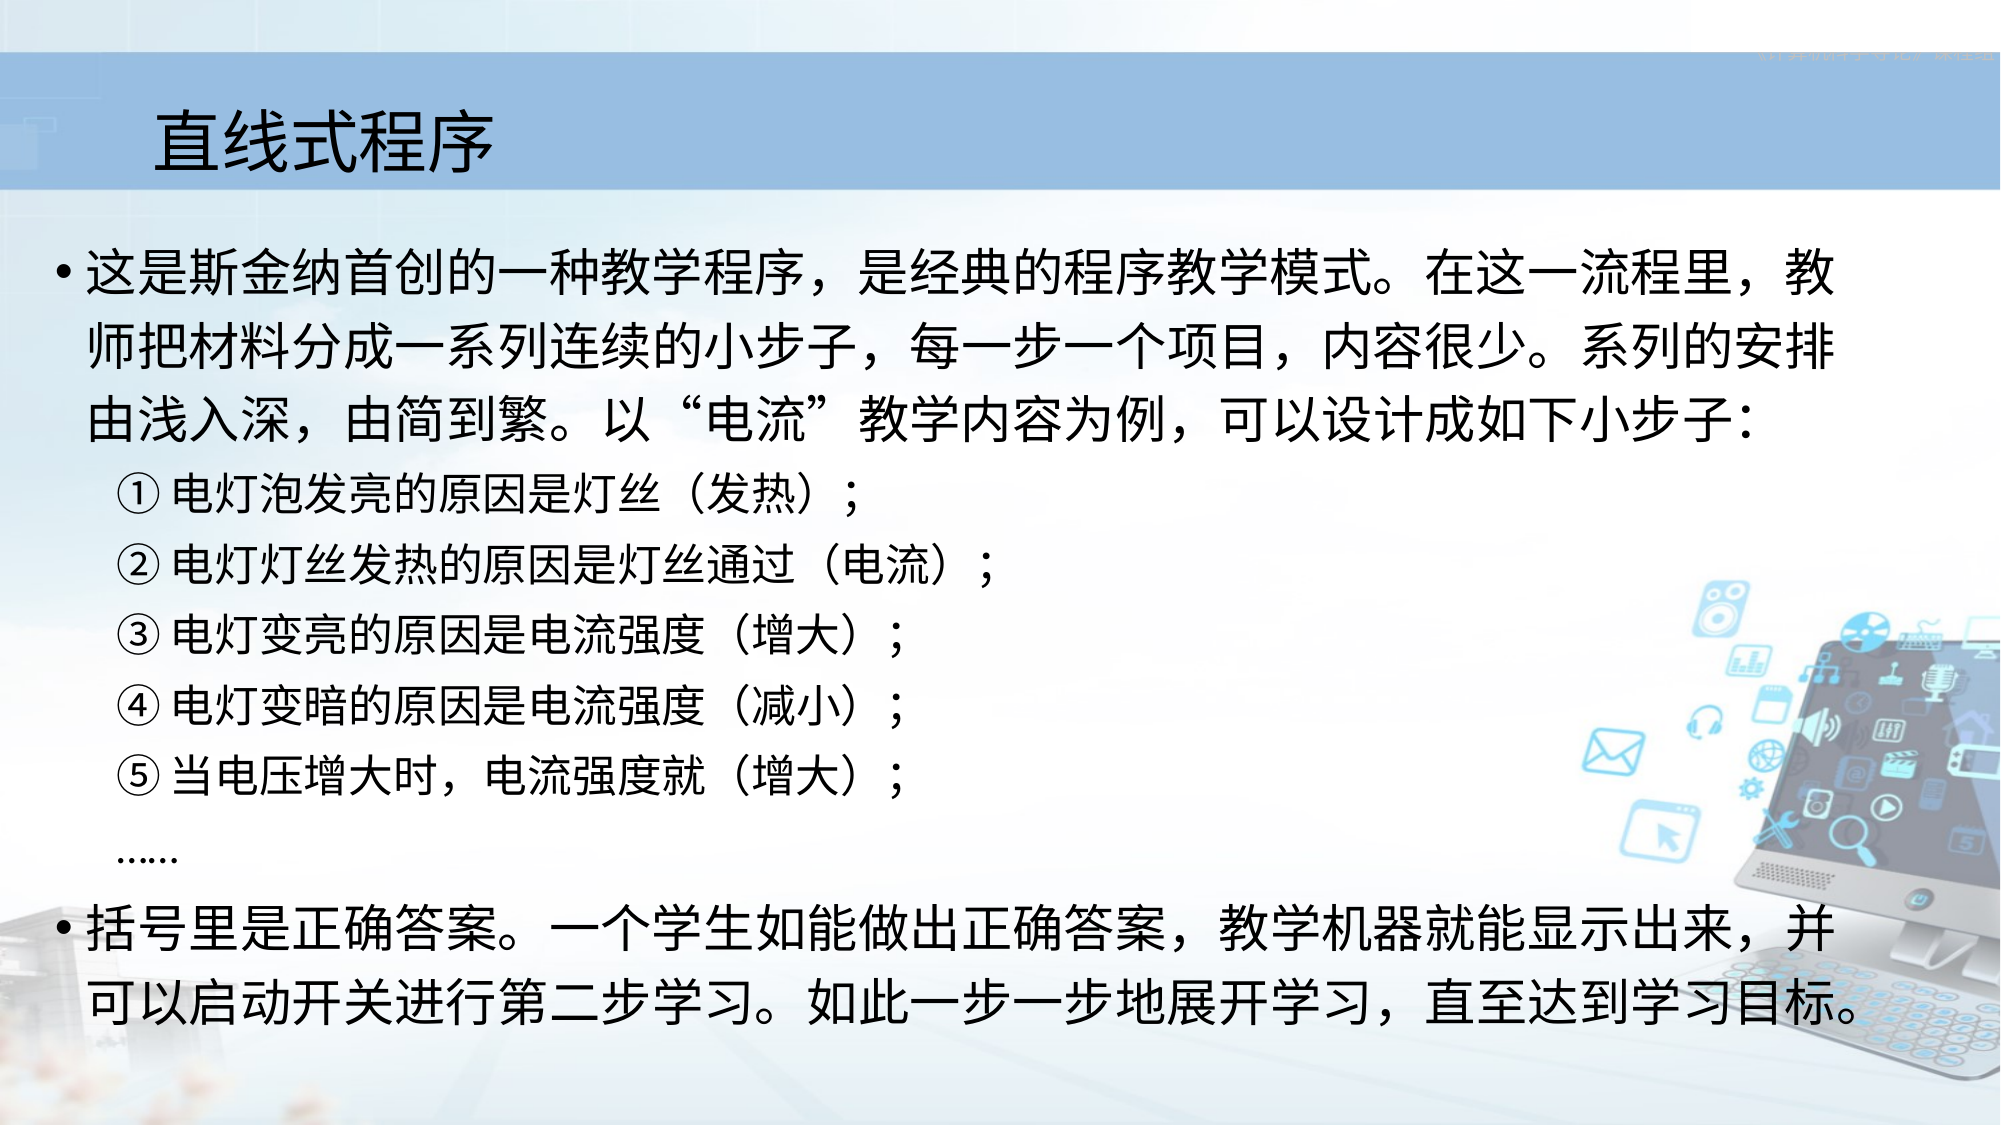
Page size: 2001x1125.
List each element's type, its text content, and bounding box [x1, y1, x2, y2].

list 这是斯金纳首创的一种教学程序，是经典的程序教学模式。在这一流程里，教师把材料分成一系列连续的小步子，每一步一个项目，内容很少。系列的安排由浅入深，由简到繁。以“电流”教学内容为例，可以设计成如下小步子： ①电灯泡发亮的原因是灯丝（发热）； ②电灯灯丝发热的原因是灯丝通过（电流）； ③电灯变亮的原因是电流强度（增大）； ④电灯变暗的原因是电流强度（减小）； ⑤当电压增大时，电流强度就（增大）； …… 括号里是正确答案。一个学生如能做出正确答案，教学机器就能显示出来，并可以启动开关进行第二步学习。如此一步一步地展开学习，直至达到学习目标。 [39, 219, 1863, 1065]
picture [1845, 52, 1859, 59]
picture [1818, 52, 1824, 59]
picture [1834, 52, 1844, 59]
picture [1802, 52, 1813, 59]
picture [1772, 52, 1779, 59]
picture [1762, 52, 1770, 59]
picture [1781, 52, 1793, 59]
title 直线式程序 [137, 59, 1863, 219]
picture [1825, 52, 1832, 59]
picture [0, 0, 2001, 1125]
